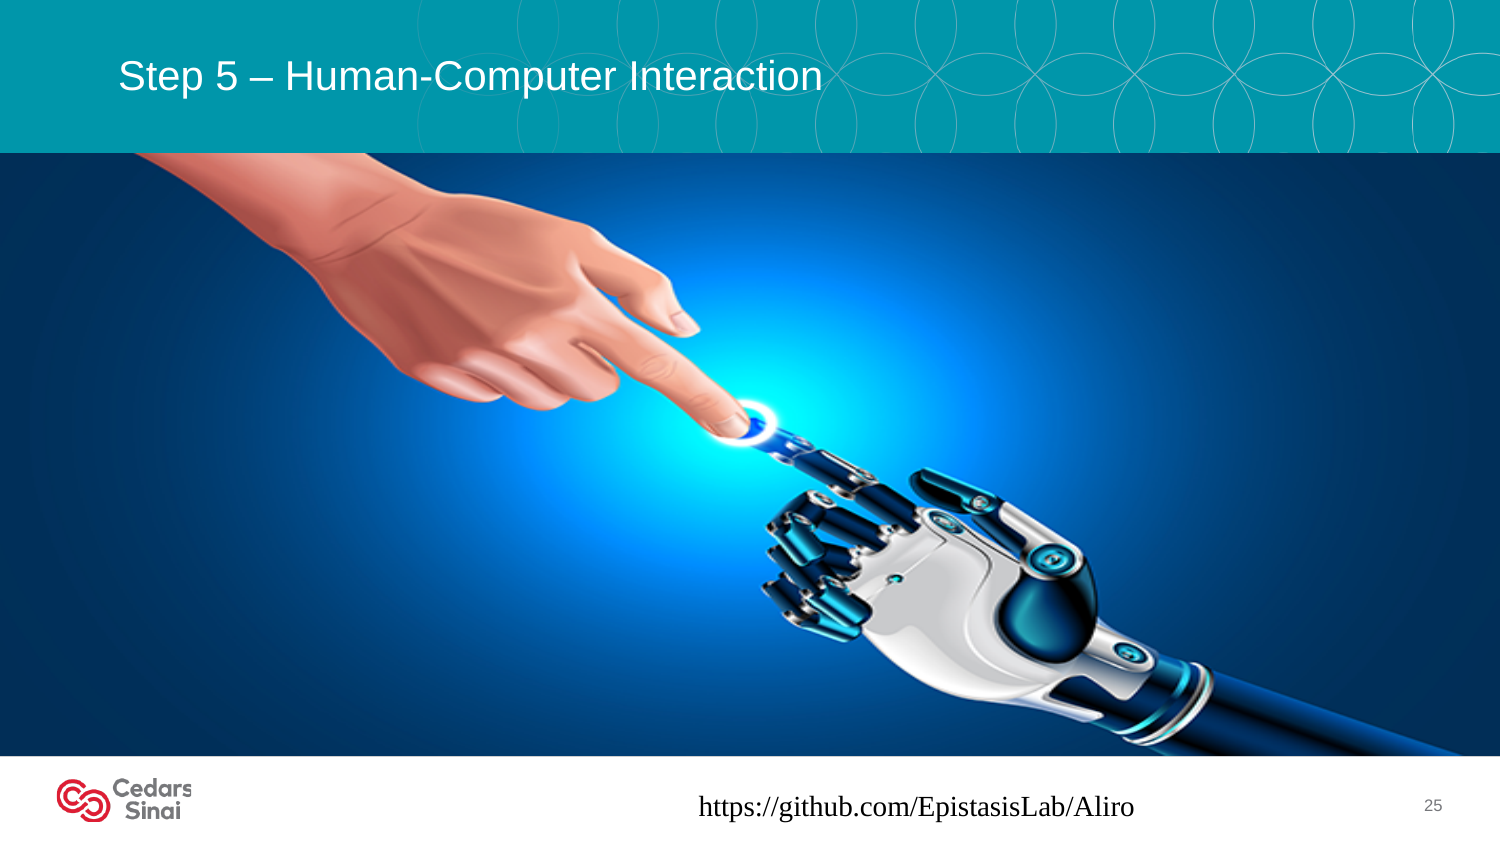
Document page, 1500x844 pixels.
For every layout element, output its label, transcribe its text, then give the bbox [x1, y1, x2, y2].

footer https://github.com/EpistasisLab/Aliro [435, 782, 1398, 827]
slide_number 25 [1406, 786, 1458, 823]
picture [0, 153, 1500, 757]
title Step 5 – Human-Computer Interaction [103, 0, 1397, 153]
